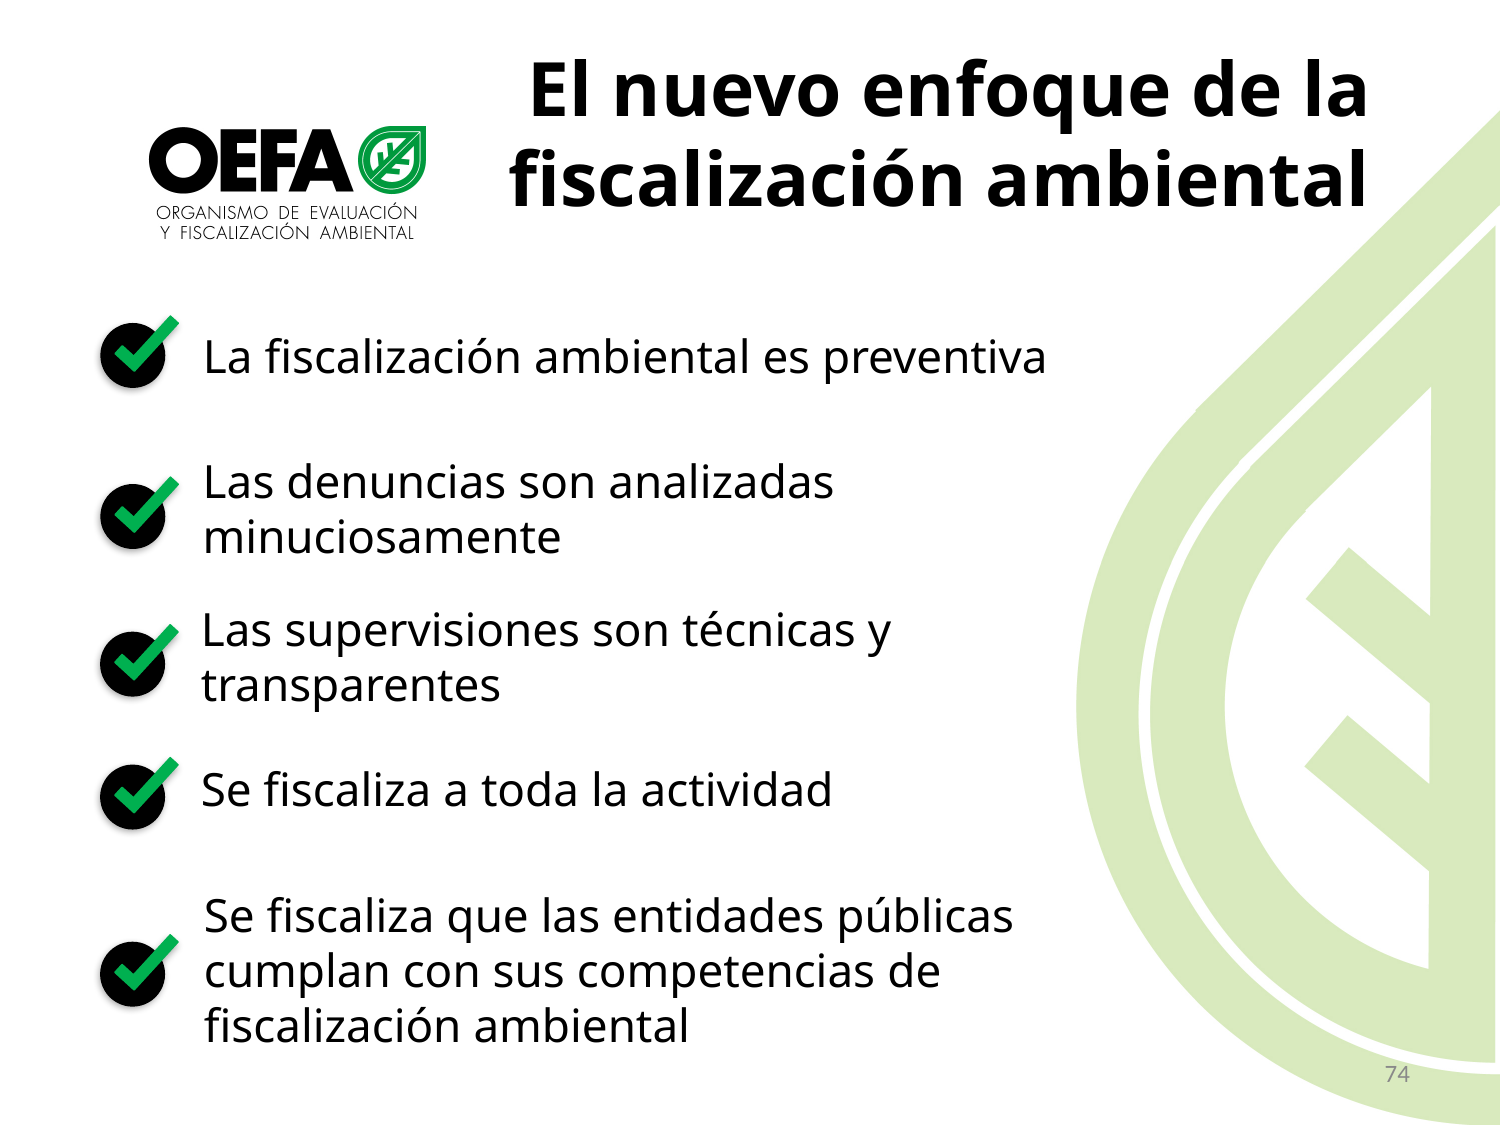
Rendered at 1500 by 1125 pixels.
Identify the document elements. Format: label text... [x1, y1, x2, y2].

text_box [99, 923, 166, 1007]
text_box Las denuncias son analizadas minuciosamente [190, 446, 1077, 569]
text_box Las supervisiones son técnicas y transparentes [189, 594, 1075, 717]
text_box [100, 304, 166, 389]
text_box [100, 465, 166, 550]
picture [0, 0, 1500, 1125]
slide_number 74 [1074, 1042, 1425, 1103]
text_box Se fiscaliza a toda la actividad [189, 754, 1075, 822]
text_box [99, 613, 166, 697]
text_box La fiscalización ambiental es preventiva [191, 322, 1077, 389]
text_box Se fiscaliza que las entidades públicas cumplan con sus competencias de fiscalización ambiental [189, 879, 1075, 1059]
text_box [99, 746, 166, 830]
text_box El nuevo enfoque de la fiscalización ambiental [454, 41, 1444, 222]
